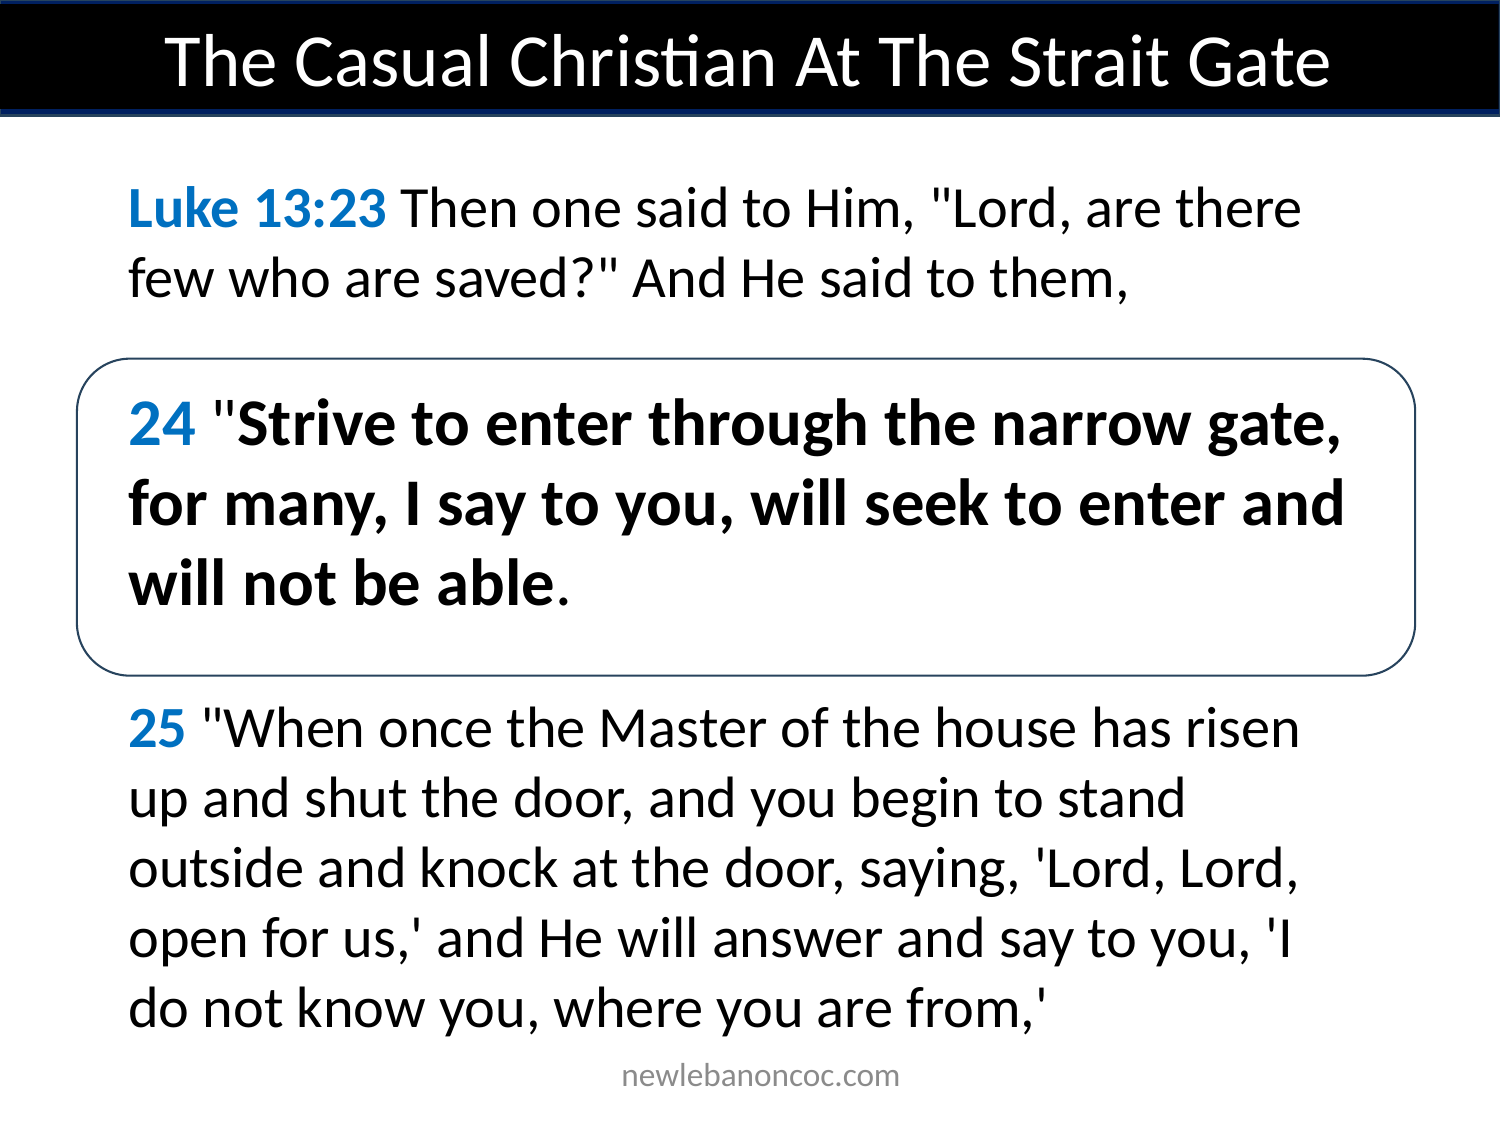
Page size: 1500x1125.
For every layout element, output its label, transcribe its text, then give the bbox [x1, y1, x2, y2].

text_box [0, 0, 1500, 117]
text_box Luke 13:23 Then one said to Him, "Lord, are there few who are saved?" And He said to them, 24 "Strive to enter through the narrow gate, for many, I say to you, will seek to enter and will not be able. 25 "When once the Master of the house has risen up and shut the door, and you begin to stand outside and knock at the door, saying, 'Lord, Lord, open for us,' and He will answer and say to you, 'I do not know you, where you are from,' [113, 674, 1382, 1047]
footer newlebanoncoc.com [496, 1047, 1004, 1103]
text_box Luke 13:23 Then one said to Him, "Lord, are there few who are saved?" And He said to them, 24 "Strive to enter through the narrow gate, for many, I say to you, will seek to enter and will not be able. 25 "When once the Master of the house has risen up and shut the door, and you begin to stand outside and knock at the door, saying, 'Lord, Lord, open for us,' and He will answer and say to you, 'I do not know you, where you are from,' [113, 161, 1382, 361]
text_box The Casual Christian At The Strait Gate [0, 4, 1499, 109]
text_box [75, 357, 1417, 677]
